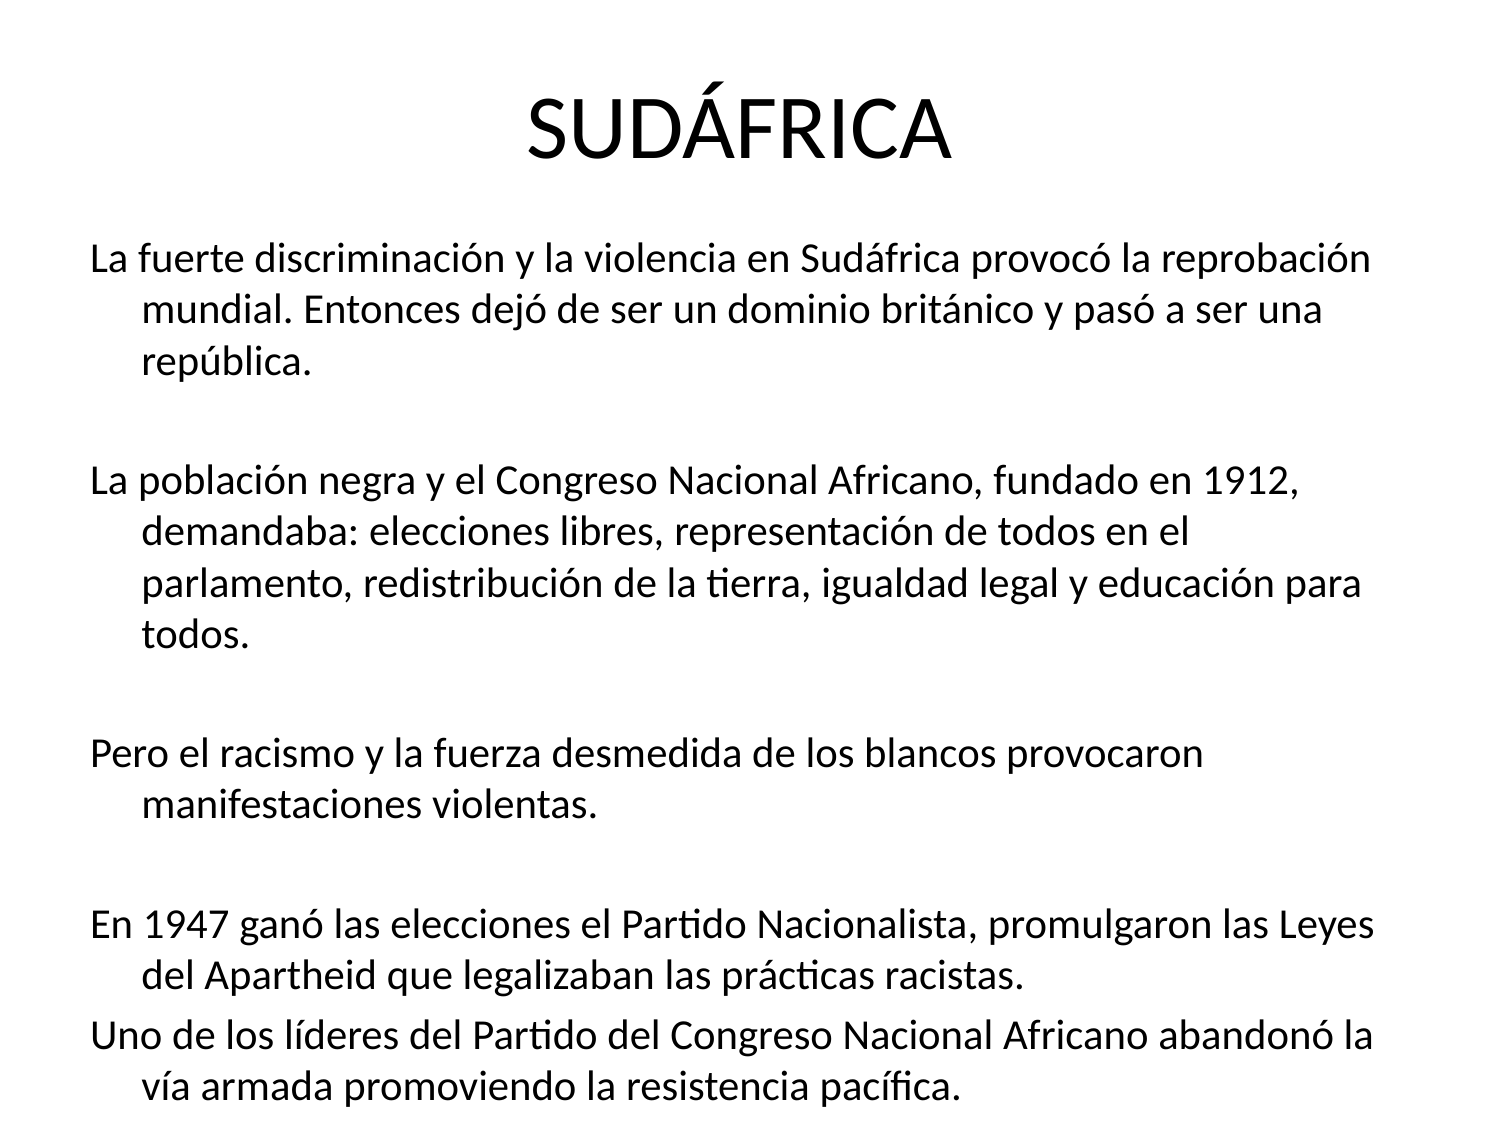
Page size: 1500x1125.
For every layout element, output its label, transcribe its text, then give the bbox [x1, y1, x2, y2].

list La fuerte discriminación y la violencia en Sudáfrica provocó la reprobación mundial. Entonces dejó de ser un dominio británico y pasó a ser una república. La población negra y el Congreso Nacional Africano, fundado en 1912, demandaba: elecciones libres, representación de todos en el parlamento, redistribución de la tierra, igualdad legal y educación para todos. Pero el racismo y la fuerza desmedida de los blancos provocaron manifestaciones violentas. En 1947 ganó las elecciones el Partido Nacionalista, promulgaron las Leyes del Apartheid que legalizaban las prácticas racistas. Uno de los líderes del Partido del Congreso Nacional Africano abandonó la vía armada promoviendo la resistencia pacífica. [75, 222, 1425, 1125]
title SUDÁFRICA [75, 45, 1425, 200]
